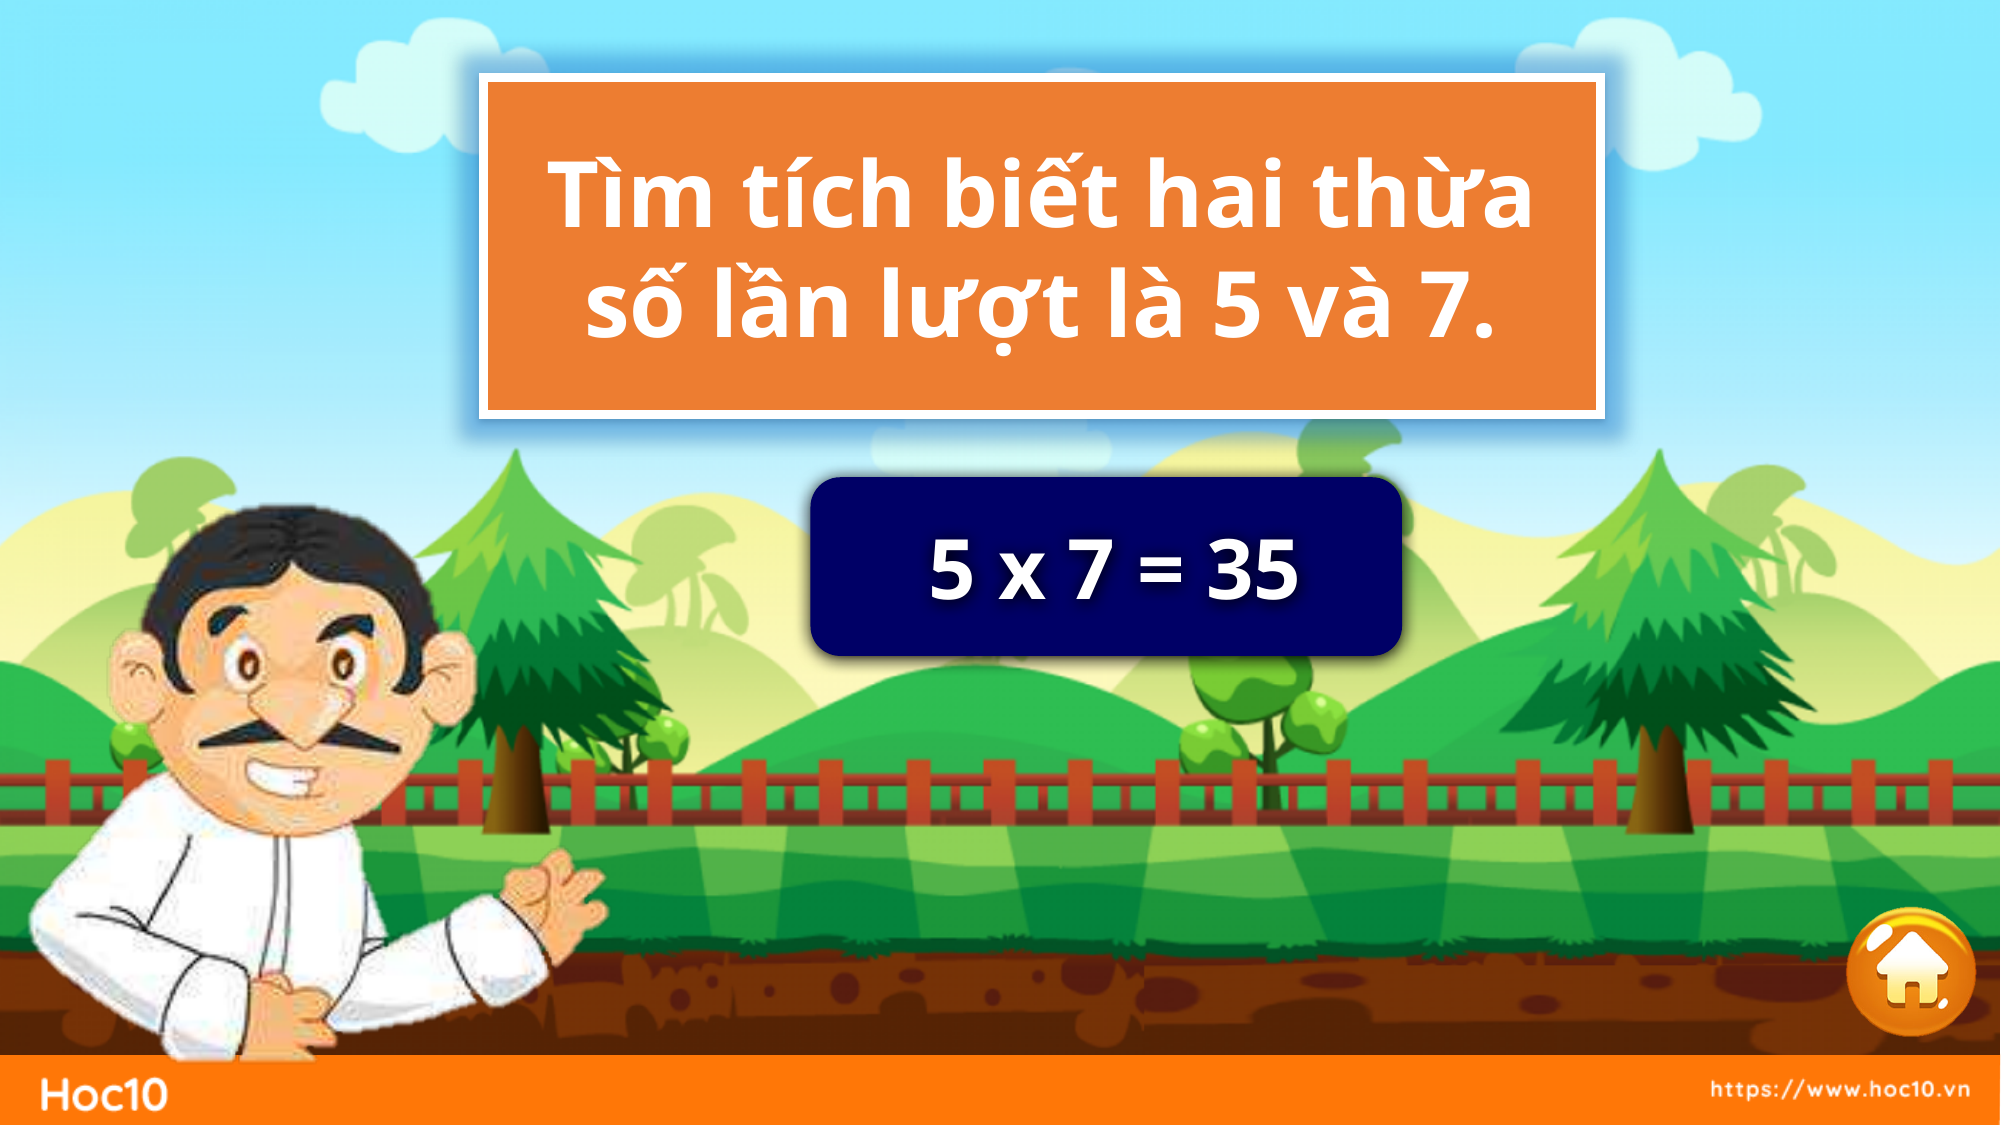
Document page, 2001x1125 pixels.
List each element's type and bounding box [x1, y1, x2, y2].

picture [0, 0, 2001, 1125]
text_box [810, 477, 1403, 656]
